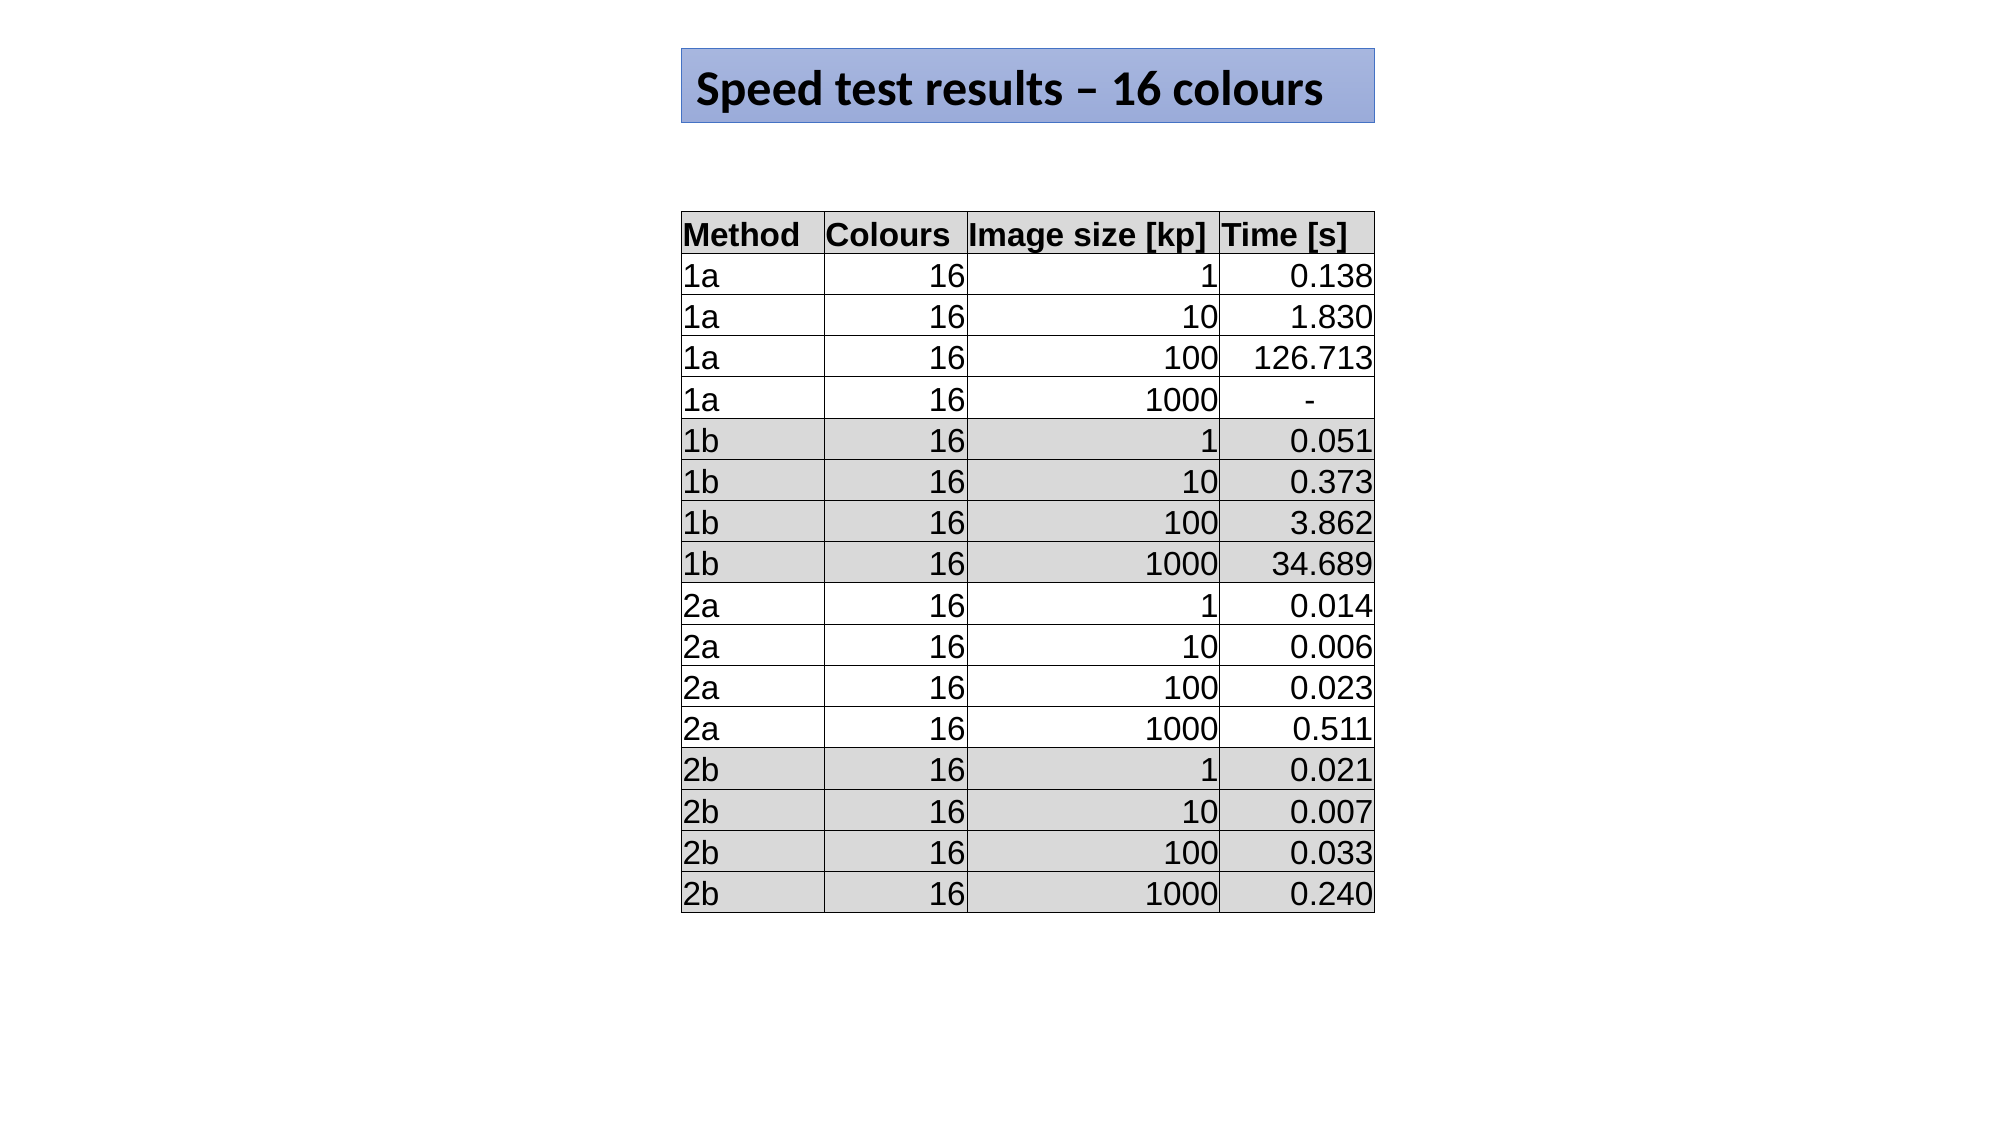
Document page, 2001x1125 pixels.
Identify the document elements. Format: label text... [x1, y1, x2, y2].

table_cell 16 [825, 336, 967, 376]
table_cell 16 [825, 748, 967, 789]
table_header Image size [kp] [968, 212, 1219, 253]
table_cell 1a [682, 295, 824, 335]
table_cell 0.014 [1220, 583, 1374, 624]
table_cell 16 [825, 872, 967, 912]
table_cell 16 [825, 831, 967, 871]
table_cell 1a [682, 254, 824, 294]
table_cell - [1220, 377, 1374, 418]
table_cell 0.240 [1220, 872, 1374, 912]
table_cell 2b [682, 831, 824, 871]
table_cell 100 [968, 831, 1219, 871]
table_header Time [s] [1220, 212, 1374, 253]
table_cell 16 [825, 707, 967, 747]
table_cell 1 [968, 254, 1219, 294]
table_cell 100 [968, 666, 1219, 706]
table_cell 1b [682, 542, 824, 582]
table_cell 16 [825, 419, 967, 459]
table_cell 1b [682, 460, 824, 500]
table_cell 2a [682, 583, 824, 624]
table_cell 0.138 [1220, 254, 1374, 294]
table_cell 2b [682, 748, 824, 789]
table_cell 16 [825, 295, 967, 335]
table_cell 1 [968, 419, 1219, 459]
table_cell 1a [682, 336, 824, 376]
table_cell 1b [682, 501, 824, 541]
table_cell 10 [968, 625, 1219, 665]
table_cell 34.689 [1220, 542, 1374, 582]
table_cell 1 [968, 748, 1219, 789]
table_cell 16 [825, 460, 967, 500]
table_cell 0.007 [1220, 790, 1374, 830]
table_cell 0.021 [1220, 748, 1374, 789]
table_cell 10 [968, 790, 1219, 830]
table_cell 16 [825, 377, 967, 418]
table_cell 2a [682, 625, 824, 665]
table_header Method [682, 212, 824, 253]
table_cell 1b [682, 419, 824, 459]
table_cell 16 [825, 625, 967, 665]
table_cell 16 [825, 790, 967, 830]
table_cell 1.830 [1220, 295, 1374, 335]
table_header Colours [825, 212, 967, 253]
table_cell 2b [682, 872, 824, 912]
table_cell 1 [968, 583, 1219, 624]
table_cell 100 [968, 501, 1219, 541]
text_box Speed test results – 16 colours [681, 48, 1375, 123]
table_cell 1000 [968, 707, 1219, 747]
table_cell 10 [968, 460, 1219, 500]
table_cell 2a [682, 666, 824, 706]
table_cell 1a [682, 377, 824, 418]
table_cell 16 [825, 542, 967, 582]
table_cell 1000 [968, 377, 1219, 418]
table_cell 10 [968, 295, 1219, 335]
table_cell 126.713 [1220, 336, 1374, 376]
table_cell 0.051 [1220, 419, 1374, 459]
table_cell 0.023 [1220, 666, 1374, 706]
table_cell 0.511 [1220, 707, 1374, 747]
table_cell 16 [825, 666, 967, 706]
table_cell 1000 [968, 542, 1219, 582]
table_cell 2b [682, 790, 824, 830]
table_cell 1000 [968, 872, 1219, 912]
table_cell 3.862 [1220, 501, 1374, 541]
table_cell 16 [825, 583, 967, 624]
table_cell 0.033 [1220, 831, 1374, 871]
table_cell 16 [825, 254, 967, 294]
table_cell 0.006 [1220, 625, 1374, 665]
table_cell 2a [682, 707, 824, 747]
table_cell 100 [968, 336, 1219, 376]
table_cell 0.373 [1220, 460, 1374, 500]
table_cell 16 [825, 501, 967, 541]
